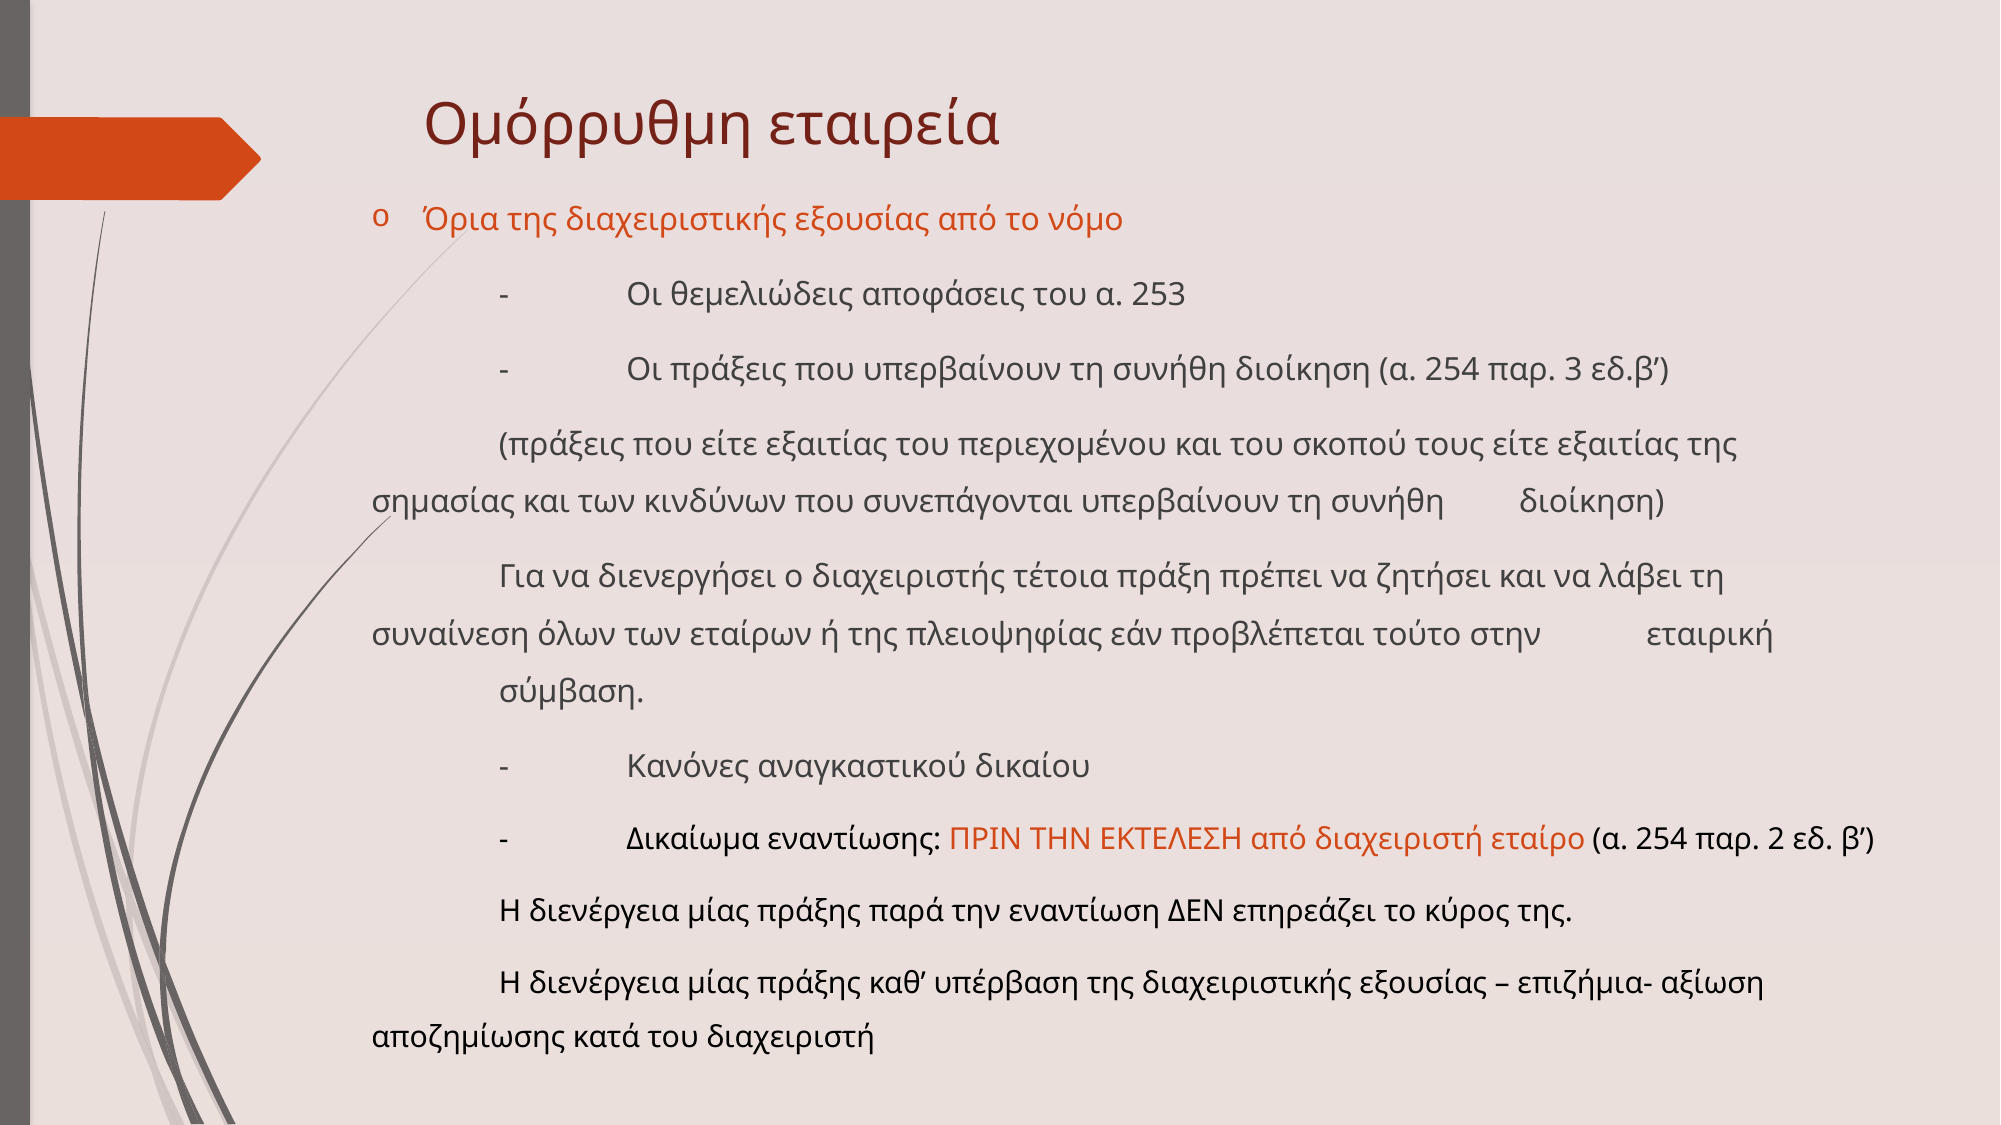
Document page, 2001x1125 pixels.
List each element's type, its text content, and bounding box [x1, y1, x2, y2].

title Ομόρρυθμη εταιρεία [408, 78, 1871, 191]
list Όρια της διαχειριστικής εξουσίας από το νόμο - Οι θεμελιώδεις αποφάσεις του α. 253 - Οι πράξεις που υπερβαίνουν τη συνήθη διοίκηση (α. 254 παρ. 3 εδ.β’) (πράξεις που είτε εξαιτίας του περιεχομένου και του σκοπού τους είτε εξαιτίας της σημασίας και των κινδύνων που συνεπάγονται υπερβαίνουν τη συνήθη διοίκηση) Για να διενεργήσει ο διαχειριστής τέτοια πράξη πρέπει να ζητήσει και να λάβει τη συναίνεση όλων των εταίρων ή της πλειοψηφίας εάν προβλέπεται τούτο στην εταιρική σύμβαση. - Κανόνες αναγκαστικού δικαίου - Δικαίωμα εναντίωσης: ΠΡΙΝ ΤΗΝ ΕΚΤΕΛΕΣΗ από διαχειριστή εταίρο (α. 254 παρ. 2 εδ. β’) Η διενέργεια μίας πράξης παρά την εναντίωση ΔΕΝ επηρεάζει το κύρος της. Η διενέργεια μίας πράξης καθ’ υπέρβαση της διαχειριστικής εξουσίας – επιζήμια- αξίωση αποζημίωσης κατά του διαχειριστή [356, 191, 1904, 1077]
